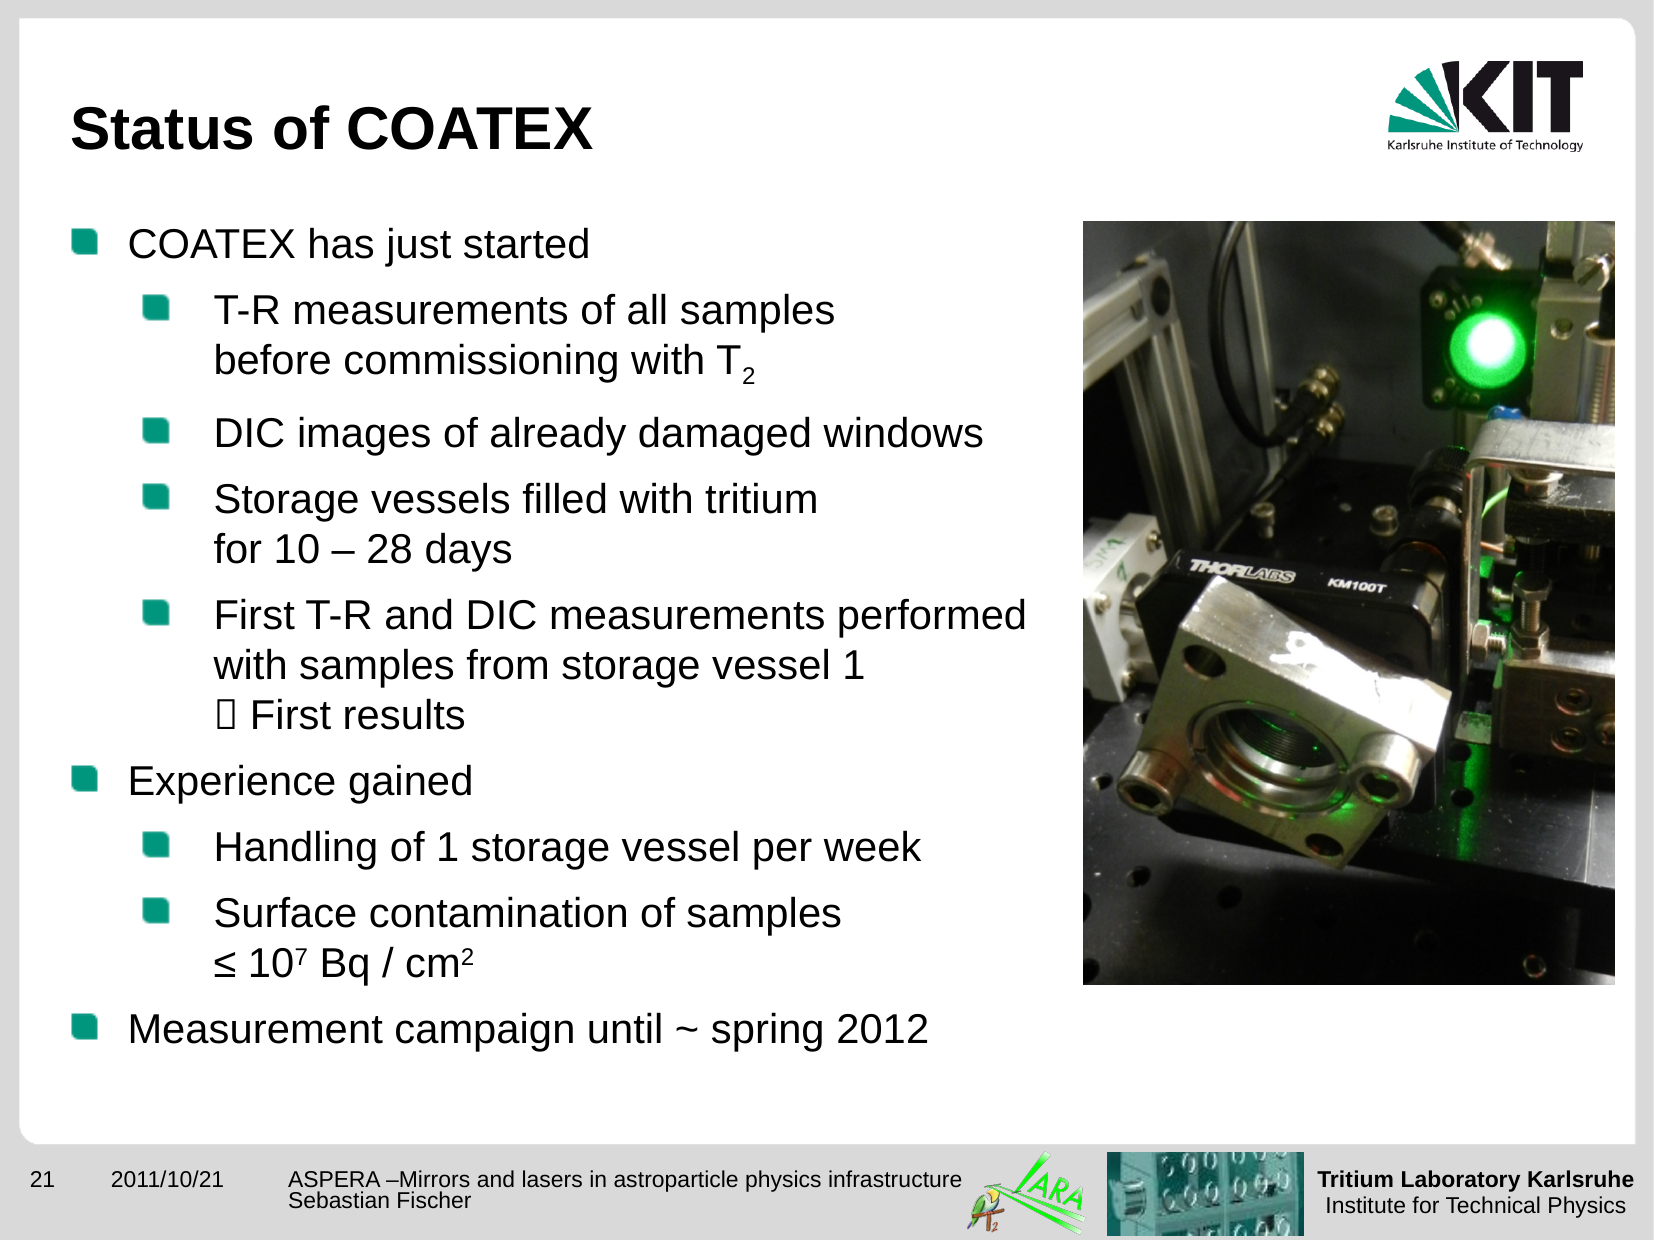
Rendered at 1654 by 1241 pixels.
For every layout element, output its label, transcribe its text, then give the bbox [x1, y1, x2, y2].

footer ASPERA –Mirrors and lasers in astroparticle physics infrastructure Sebastian Fischer [273, 1159, 986, 1226]
list COATEX has just started T-R measurements of all samples before commissioning with T2 DIC images of already damaged windows Storage vessels filled with tritium for 10 – 28 days First T-R and DIC measurements performed with samples from storage vessel 1  First results Experience gained Handling of 1 storage vessel per week Surface contamination of samples ≤ 107 Bq / cm2 Measurement campaign until ~ spring 2012 [70, 216, 1038, 1103]
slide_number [95, 1159, 266, 1226]
picture [0, 0, 1654, 1240]
title Status of COATEX [70, 59, 1321, 163]
slide_number 21 [14, 1159, 95, 1226]
